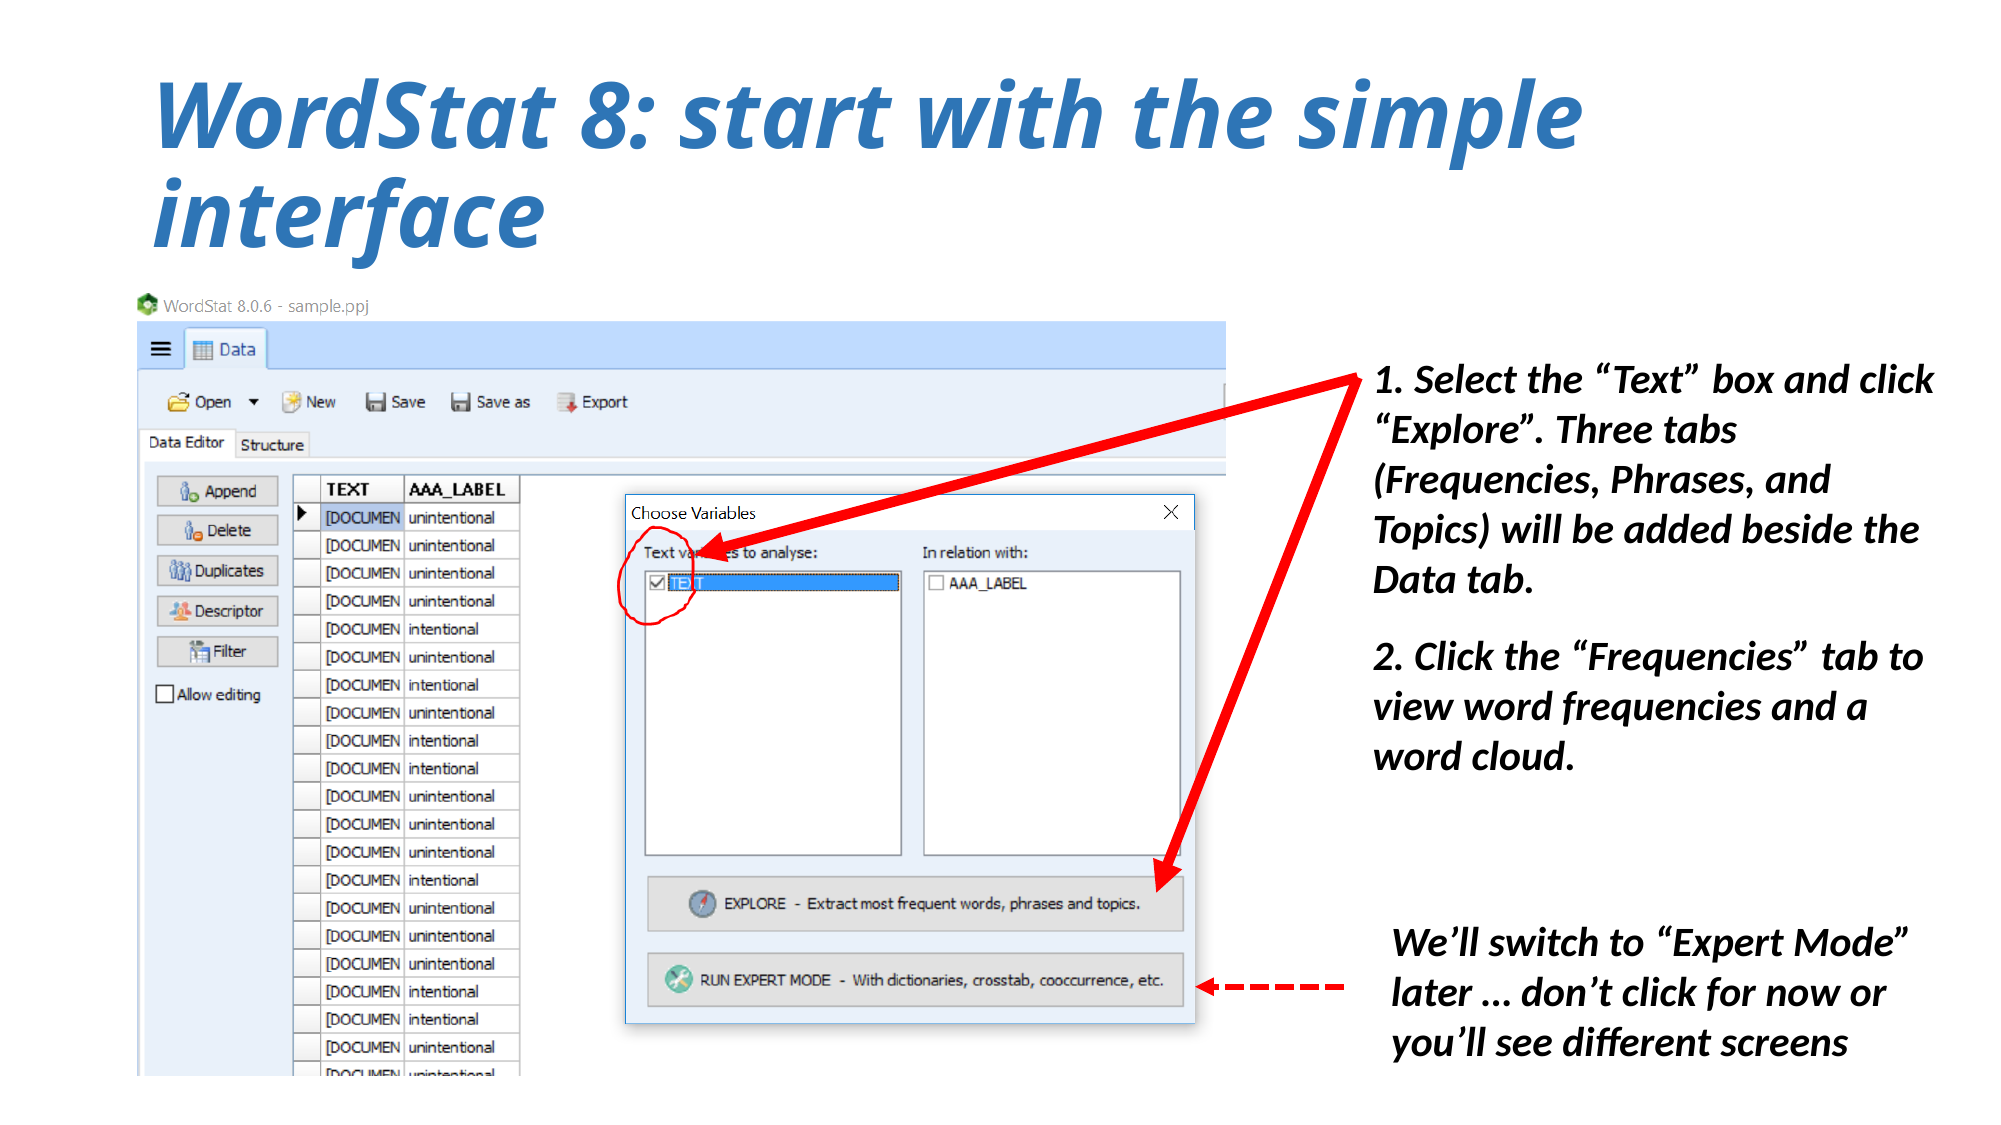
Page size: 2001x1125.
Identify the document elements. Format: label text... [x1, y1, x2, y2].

text_box We’ll switch to “Expert Mode” later … don’t click for now or you’ll see different screens [1376, 907, 1929, 1073]
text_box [1156, 556, 1358, 893]
title WordStat 8: start with the simple interface [137, 59, 1863, 278]
text_box 1. Select the “Text” box and click “Explore”. Three tabs (Frequencies, Phrases, and Topics) will be added beside the Data tab. 2. Click the “Frequencies” tab to view word frequencies and a word cloud. [1357, 344, 1954, 786]
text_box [694, 377, 1358, 556]
picture [137, 289, 1226, 1076]
